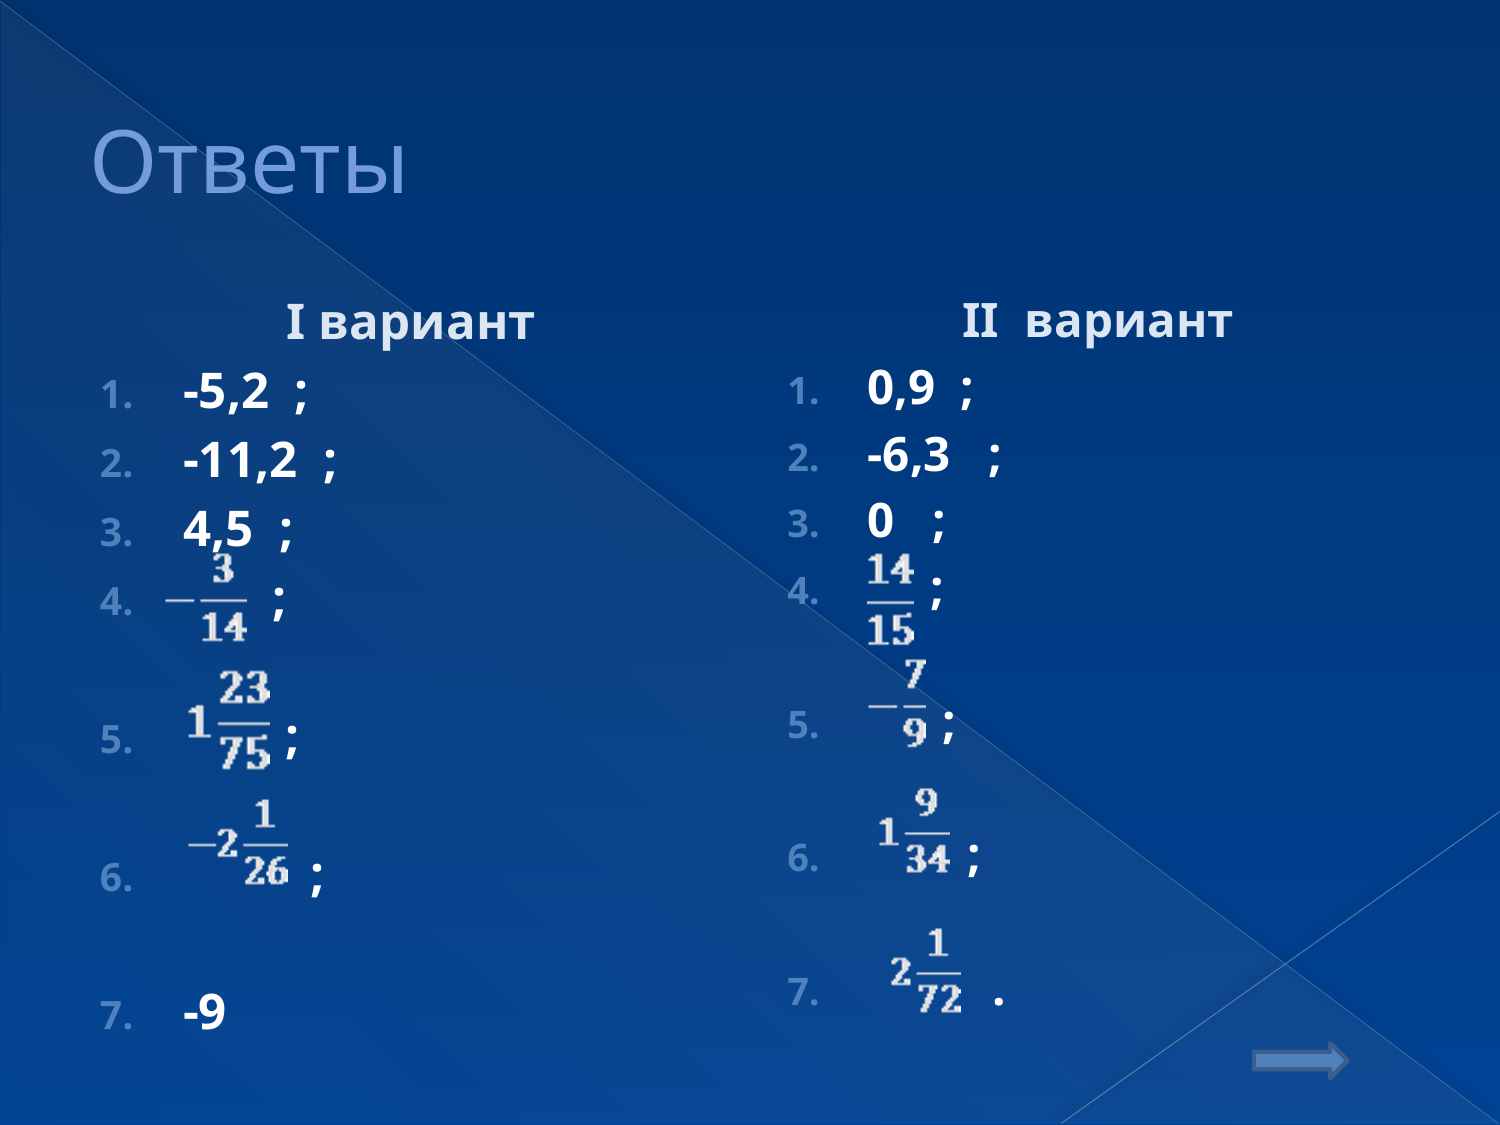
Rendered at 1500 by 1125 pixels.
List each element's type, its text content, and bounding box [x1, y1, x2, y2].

text_box [1251, 1041, 1350, 1081]
picture [187, 667, 270, 777]
picture [187, 796, 288, 891]
list II вариант 0,9 ; -6,3 ; 0 ; ; ; ; . [762, 282, 1425, 1025]
picture [163, 550, 247, 649]
picture [866, 550, 915, 652]
picture [878, 784, 950, 879]
title Ответы [75, 43, 1425, 274]
picture [890, 925, 962, 1020]
list I вариант -5,2 ; -11,2 ; 4,5 ; ; ; ; -9 [75, 282, 738, 1055]
picture [866, 655, 926, 755]
